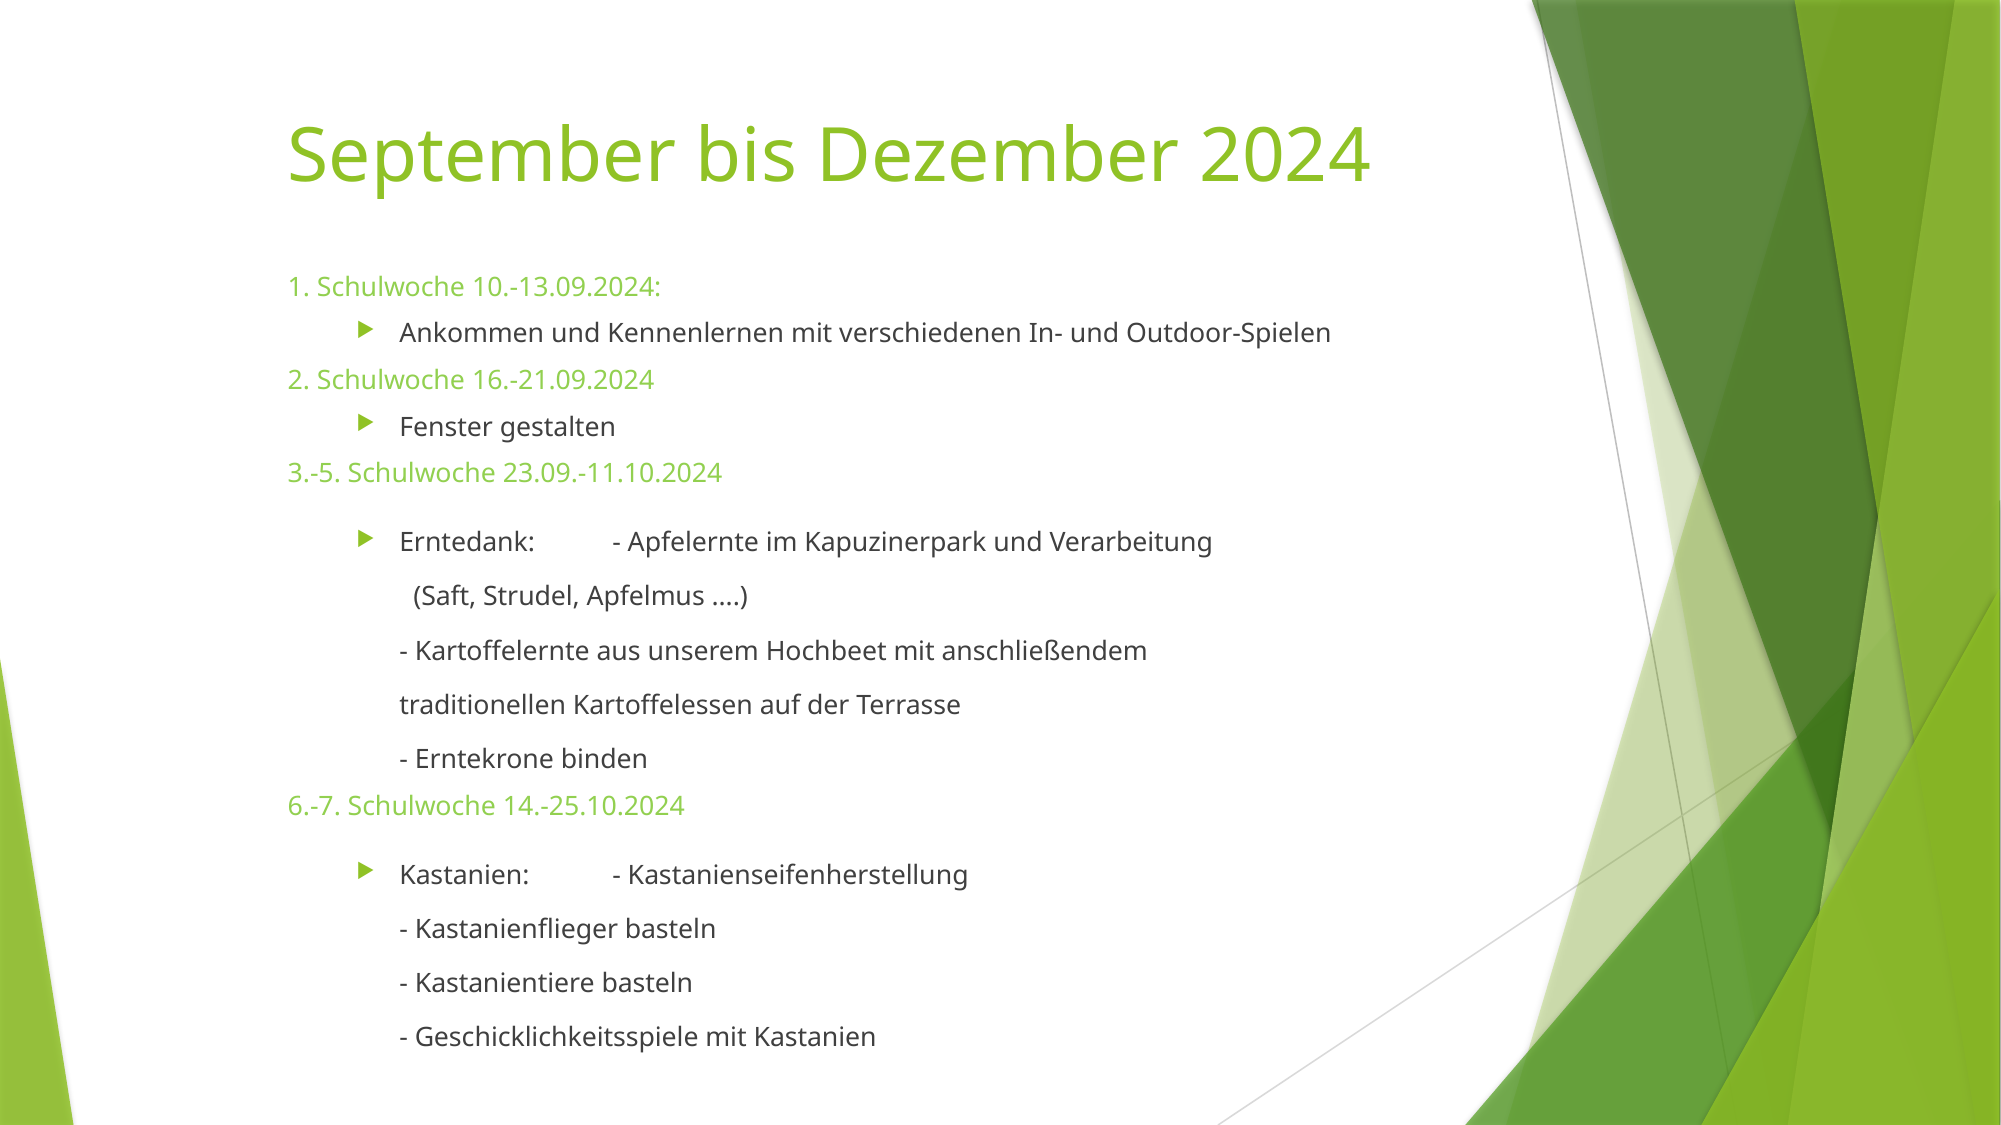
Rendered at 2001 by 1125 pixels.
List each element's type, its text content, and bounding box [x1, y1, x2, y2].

title September bis Dezember 2024 [272, 98, 1522, 215]
list 1. Schulwoche 10.-13.09.2024: Ankommen und Kennenlernen mit verschiedenen In- und Outdoor-Spielen 2. Schulwoche 16.-21.09.2024 Fenster gestalten 3.-5. Schulwoche 23.09.-11.10.2024 Erntedank: - Apfelernte im Kapuzinerpark und Verarbeitung (Saft, Strudel, Apfelmus ….) - Kartoffelernte aus unserem Hochbeet mit anschließendem traditionellen Kartoffelessen auf der Terrasse - Erntekrone binden 6.-7. Schulwoche 14.-25.10.2024 Kastanien: - Kastanienseifenherstellung - Kastanienflieger basteln - Kastanientiere basteln - Geschicklichkeitsspiele mit Kastanien [272, 215, 1522, 1125]
